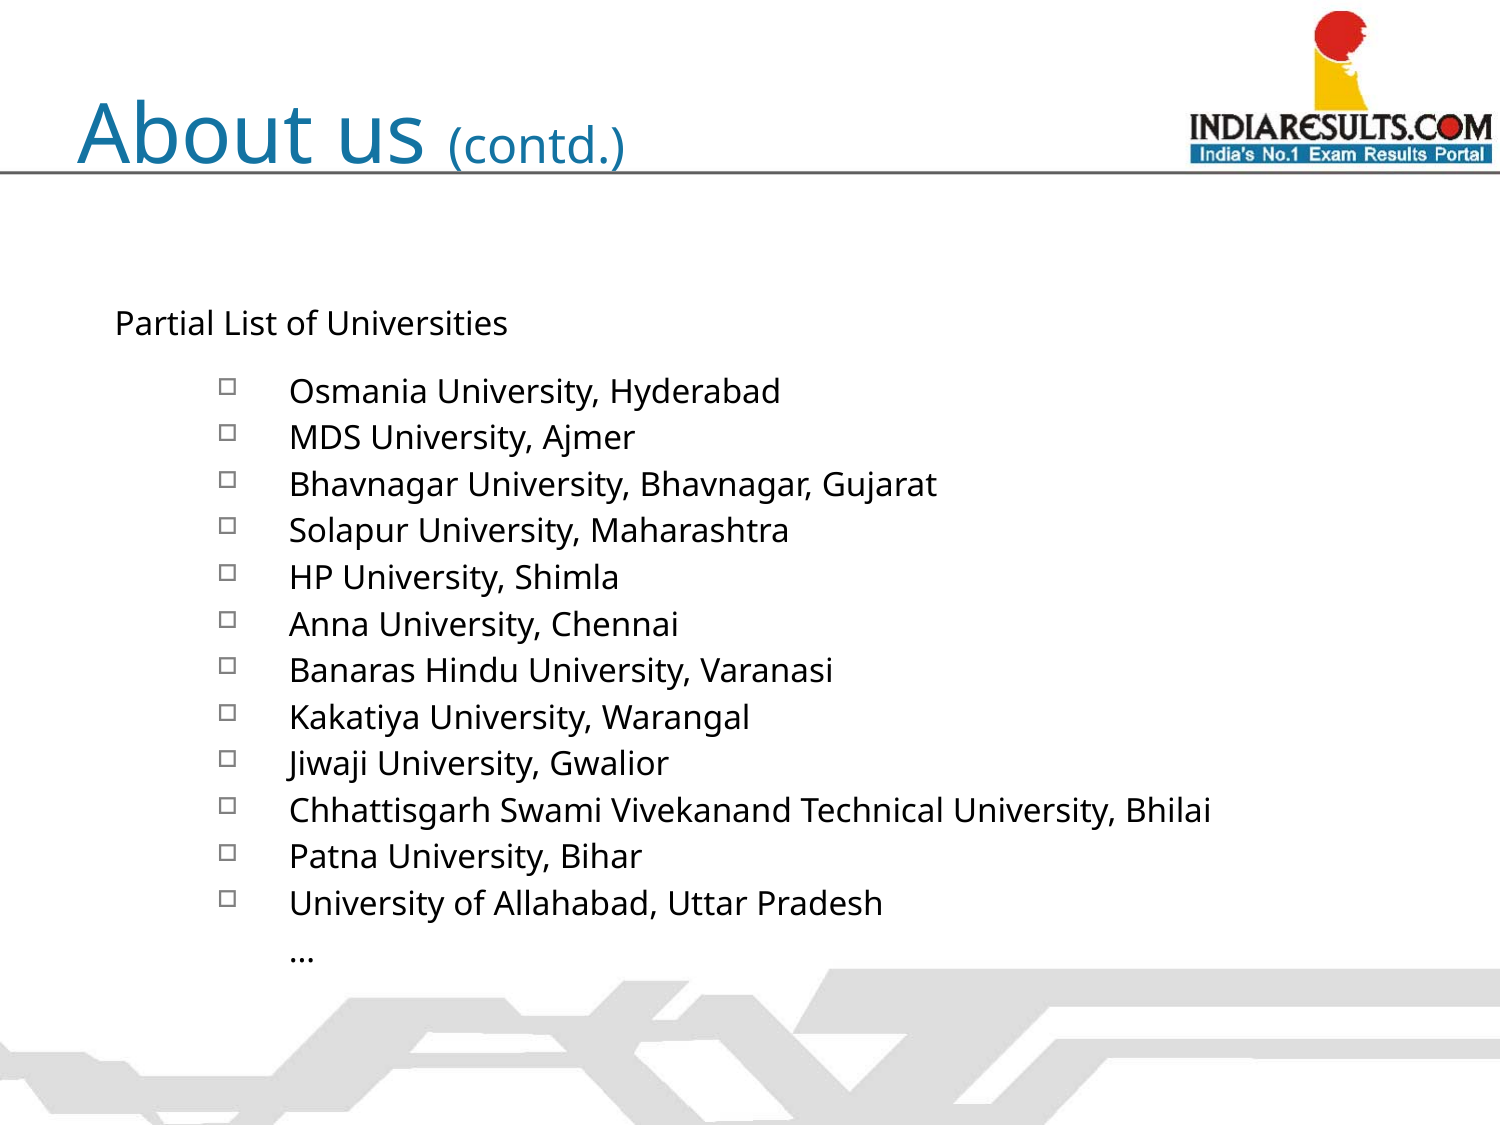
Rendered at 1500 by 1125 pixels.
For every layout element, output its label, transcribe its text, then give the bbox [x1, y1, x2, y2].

picture [0, 0, 1500, 1125]
text_box Partial List of Universities [99, 294, 1388, 350]
text_box About us (contd.) [62, 72, 713, 188]
text_box Osmania University, Hyderabad MDS University, Ajmer Bhavnagar University, Bhavnagar, Gujarat Solapur University, Maharashtra HP University, Shimla Anna University, Chennai Banaras Hindu University, Varanasi Kakatiya University, Warangal Jiwaji University, Gwalior Chhattisgarh Swami Vivekanand Technical University, Bhilai Patna University, Bihar University of Allahabad, Uttar Pradesh … [124, 362, 1313, 975]
